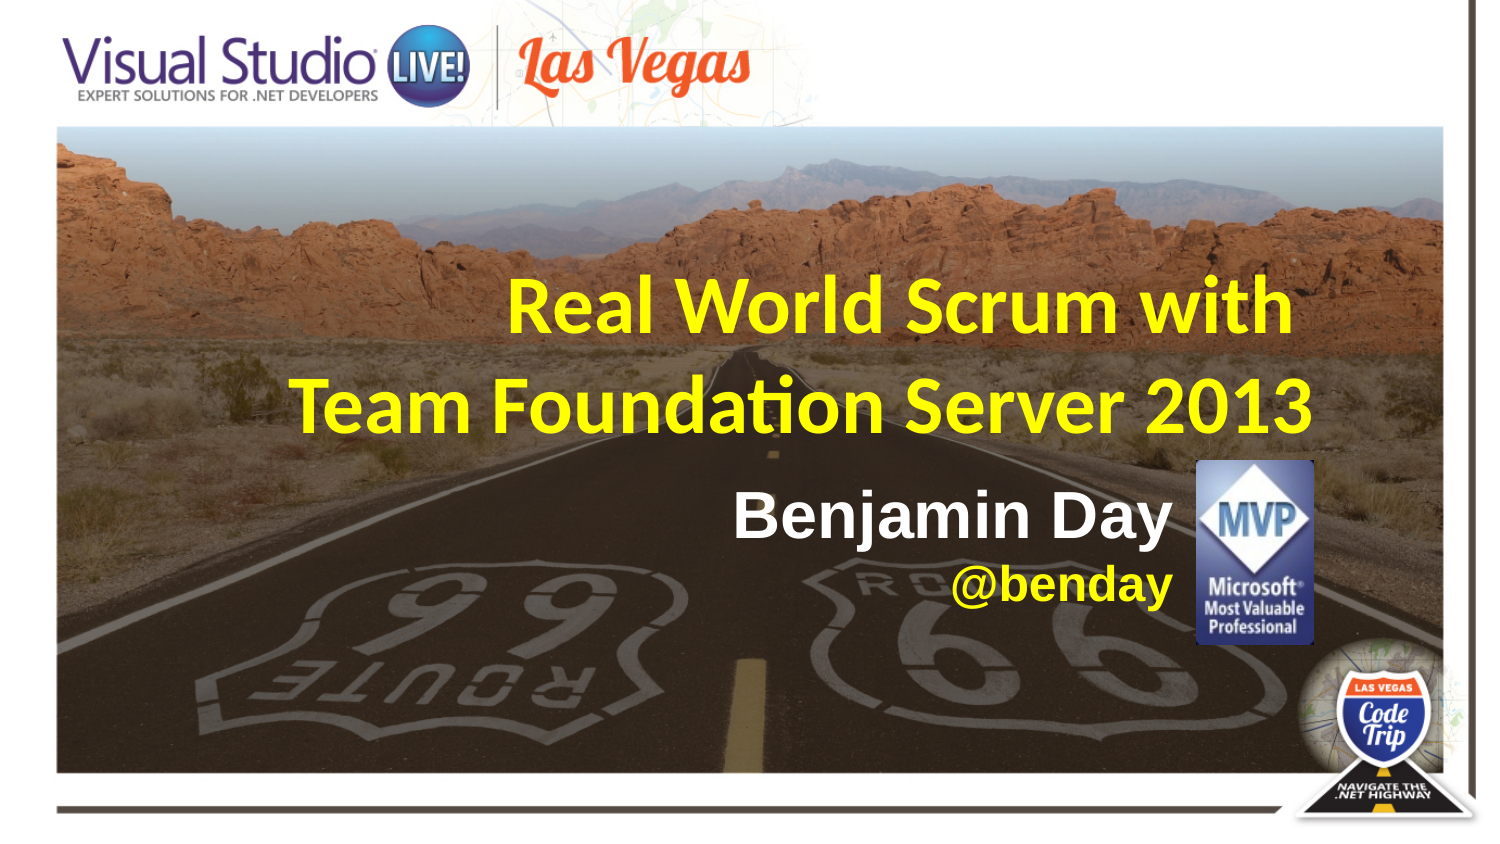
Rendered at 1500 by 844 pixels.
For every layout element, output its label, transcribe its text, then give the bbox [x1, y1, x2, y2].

text_box Real World Scrum with Team Foundation Server 2013 [125, 296, 1330, 458]
text_box Benjamin Day @benday [533, 464, 1188, 629]
picture [0, 0, 1500, 844]
